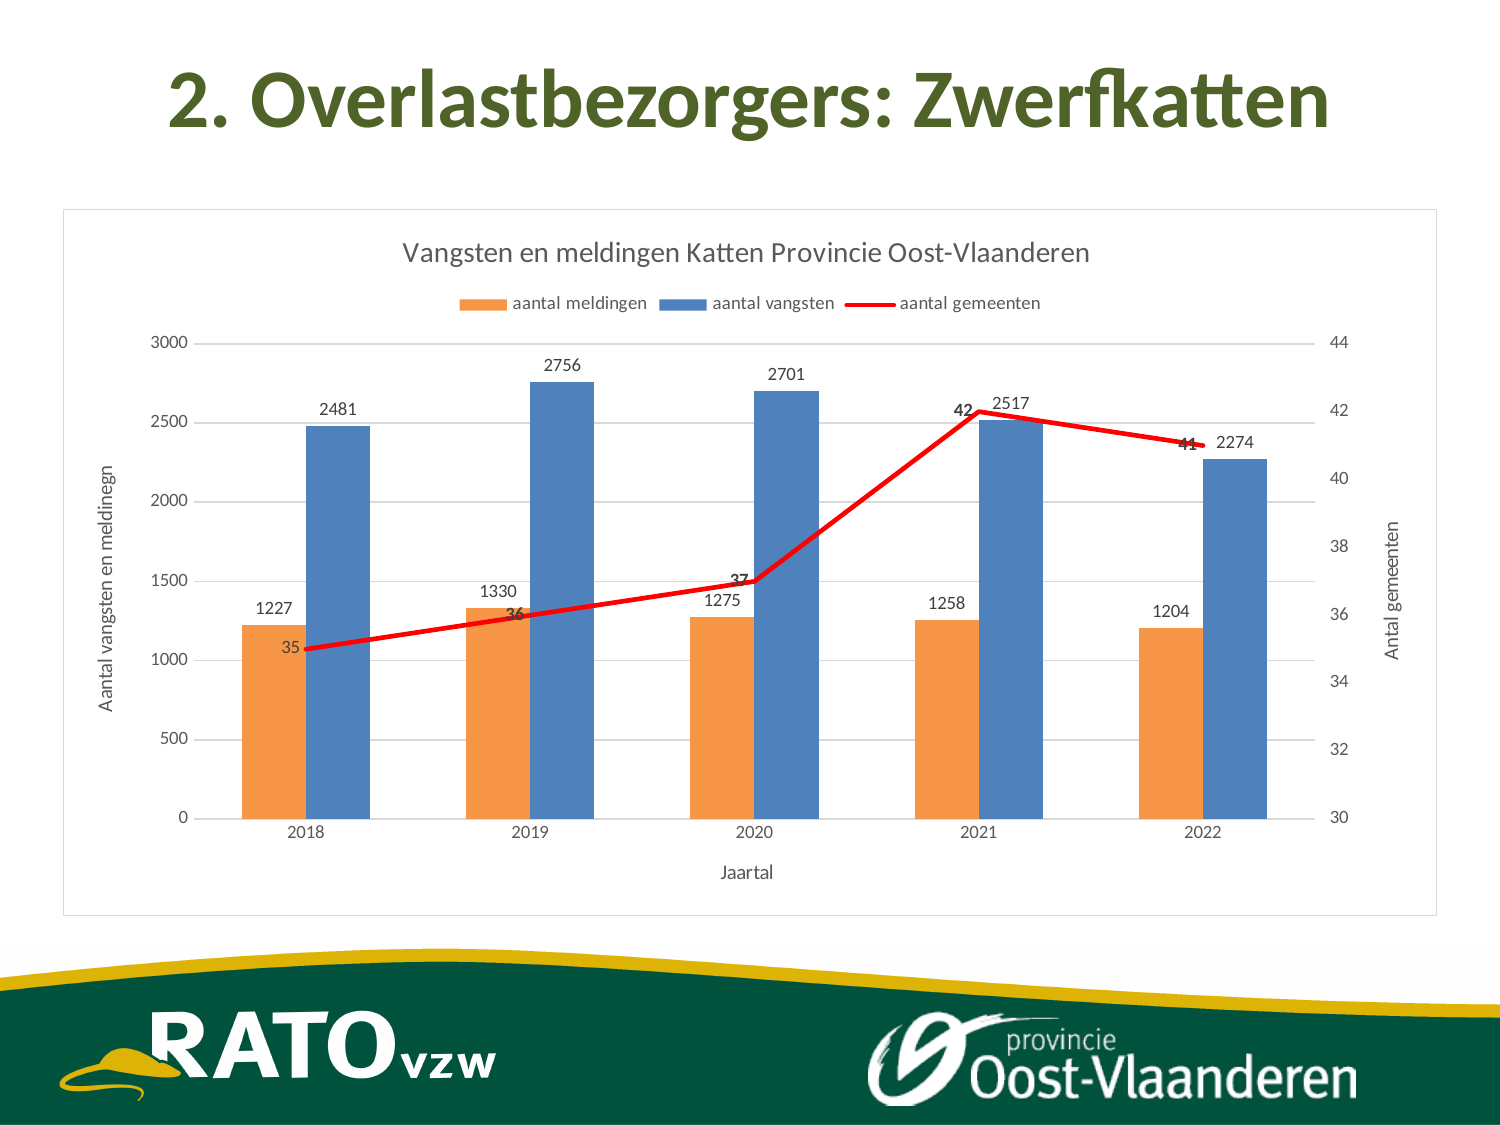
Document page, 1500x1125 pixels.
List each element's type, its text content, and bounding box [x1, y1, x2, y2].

title 2. Overlastbezorgers: Zwerfkatten [75, 0, 1425, 188]
picture [0, 943, 1500, 1125]
chart [62, 208, 1438, 917]
